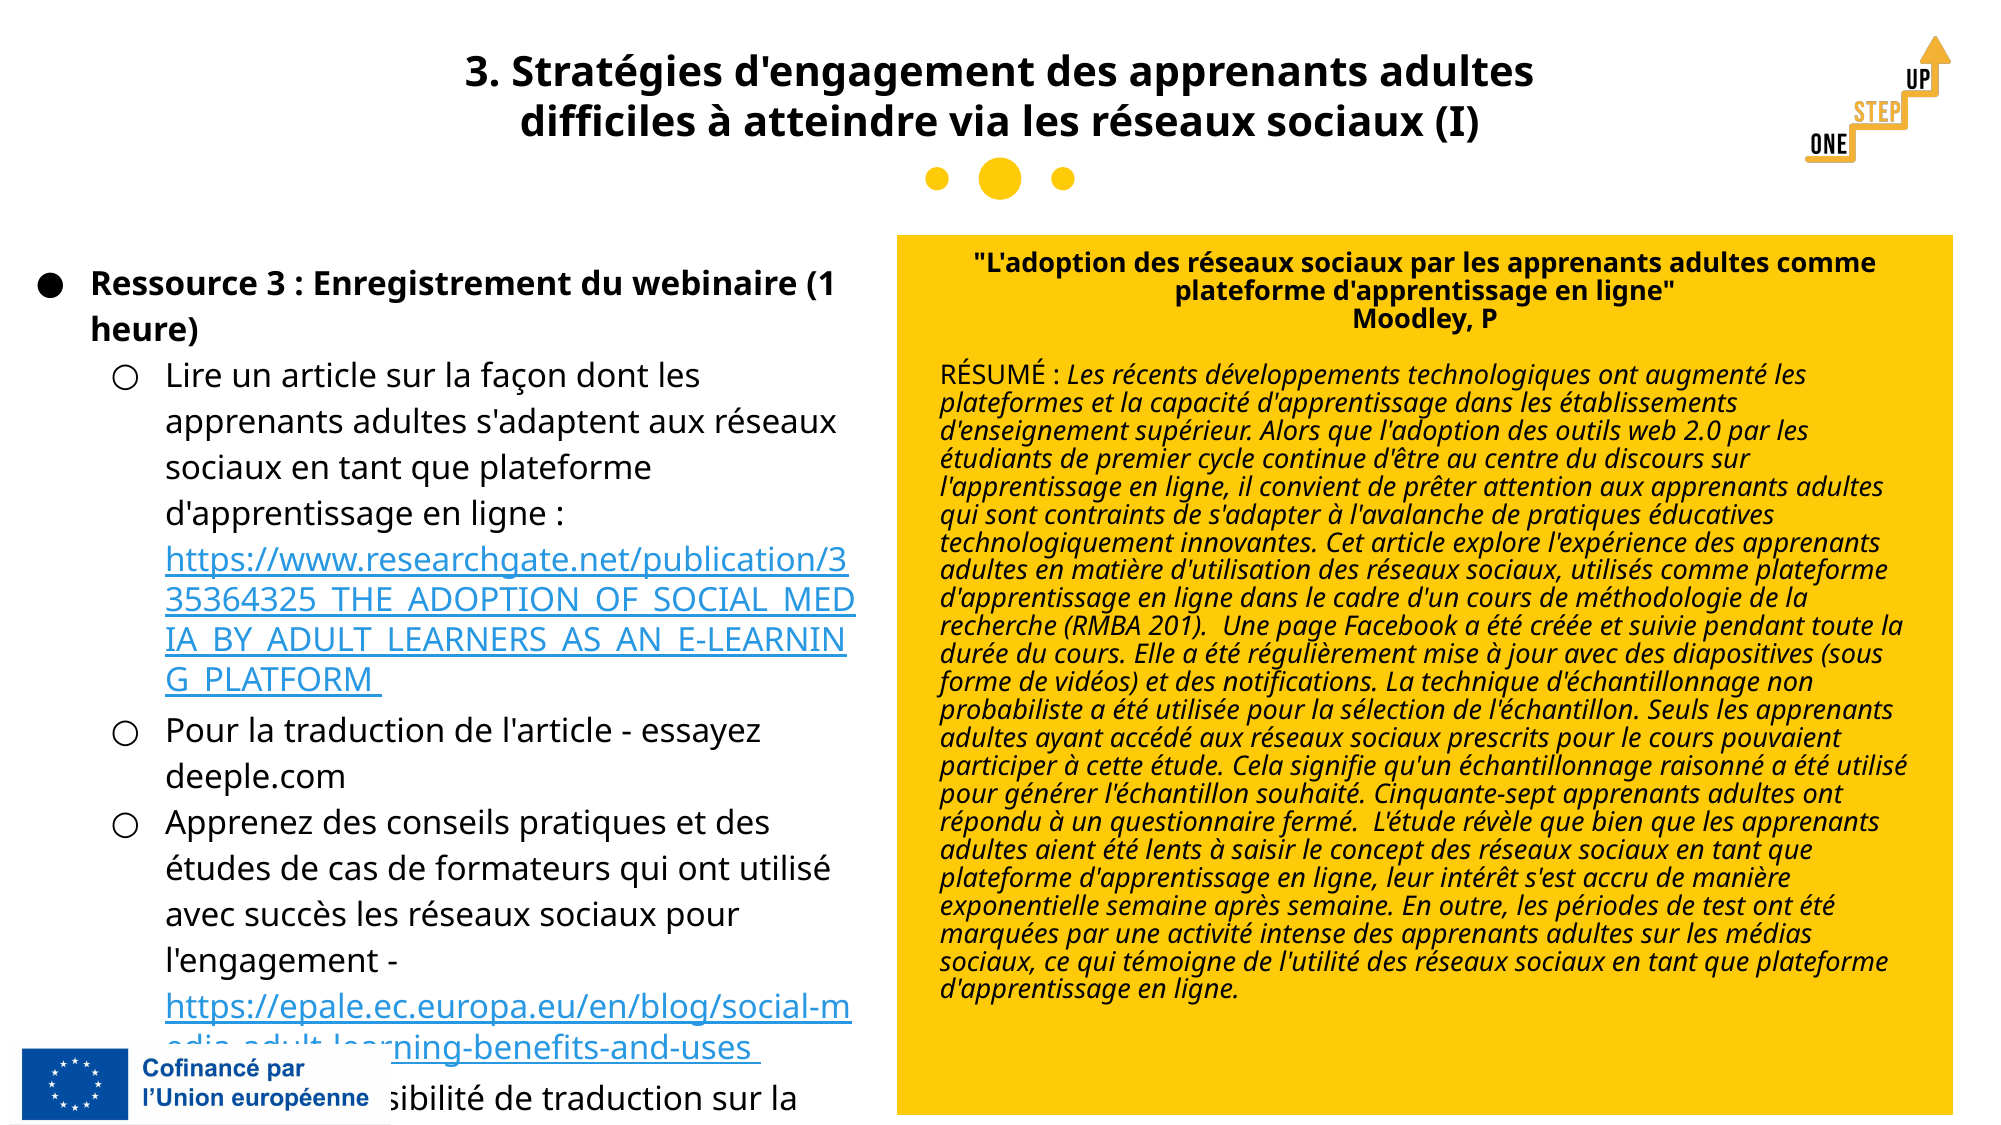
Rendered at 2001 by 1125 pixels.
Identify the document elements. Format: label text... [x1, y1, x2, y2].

text_box 3. Stratégies d'engagement des apprenants adultes difficiles à atteindre via les réseaux sociaux (I) [363, 0, 1637, 191]
picture [1742, 0, 2000, 201]
text_box [897, 235, 1953, 1115]
picture [9, 1044, 392, 1125]
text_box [925, 157, 1075, 201]
text_box Ressource 3 : Enregistrement du webinaire (1 heure) Lire un article sur la façon dont les apprenants adultes s'adaptent aux réseaux sociaux en tant que plateforme d'apprentissage en ligne : https://www.researchgate.net/publication/335364325_THE_ADOPTION_OF_SOCIAL_MEDIA_BY_ADULT_LEARNERS_AS_AN_E-LEARNING_PLATFORM Pour la traduction de l'article - essayez deeple.com Apprenez des conseils pratiques et des études de cas de formateurs qui ont utilisé avec succès les réseaux sociaux pour l'engagement - https://epale.ec.europa.eu/en/blog/social-media-adult-learning-benefits-and-uses (utilisez la possibilité de traduction sur la page). [0, 283, 878, 976]
text_box "L'adoption des réseaux sociaux par les apprenants adultes comme plateforme d'apprentissage en ligne" Moodley, P RÉSUMÉ : Les récents développements technologiques ont augmenté les plateformes et la capacité d'apprentissage dans les établissements d'enseignement supérieur. Alors que l'adoption des outils web 2.0 par les étudiants de premier cycle continue d'être au centre du discours sur l'apprentissage en ligne, il convient de prêter attention aux apprenants adultes qui sont contraints de s'adapter à l'avalanche de pratiques éducatives technologiquement innovantes. Cet article explore l'expérience des apprenants adultes en matière d'utilisation des réseaux sociaux, utilisés comme plateforme d'apprentissage en ligne dans le cadre d'un cours de méthodologie de la recherche (RMBA 201). Une page Facebook a été créée et suivie pendant toute la durée du cours. Elle a été régulièrement mise à jour avec des diapositives (sous forme de vidéos) et des notifications. La technique d'échantillonnage non probabiliste a été utilisée pour la sélection de l'échantillon. Seuls les apprenants adultes ayant accédé aux réseaux sociaux prescrits pour le cours pouvaient participer à cette étude. Cela signifie qu'un échantillonnage raisonné a été utilisé pour générer l'échantillon souhaité. Cinquante-sept apprenants adultes ont répondu à un questionnaire fermé. L'étude révèle que bien que les apprenants adultes aient été lents à saisir le concept des réseaux sociaux en tant que plateforme d'apprentissage en ligne, leur intérêt s'est accru de manière exponentielle semaine après semaine. En outre, les périodes de test ont été marquées par une activité intense des apprenants adultes sur les médias sociaux, ce qui témoigne de l'utilité des réseaux sociaux en tant que plateforme d'apprentissage en ligne. [924, 235, 1925, 1076]
